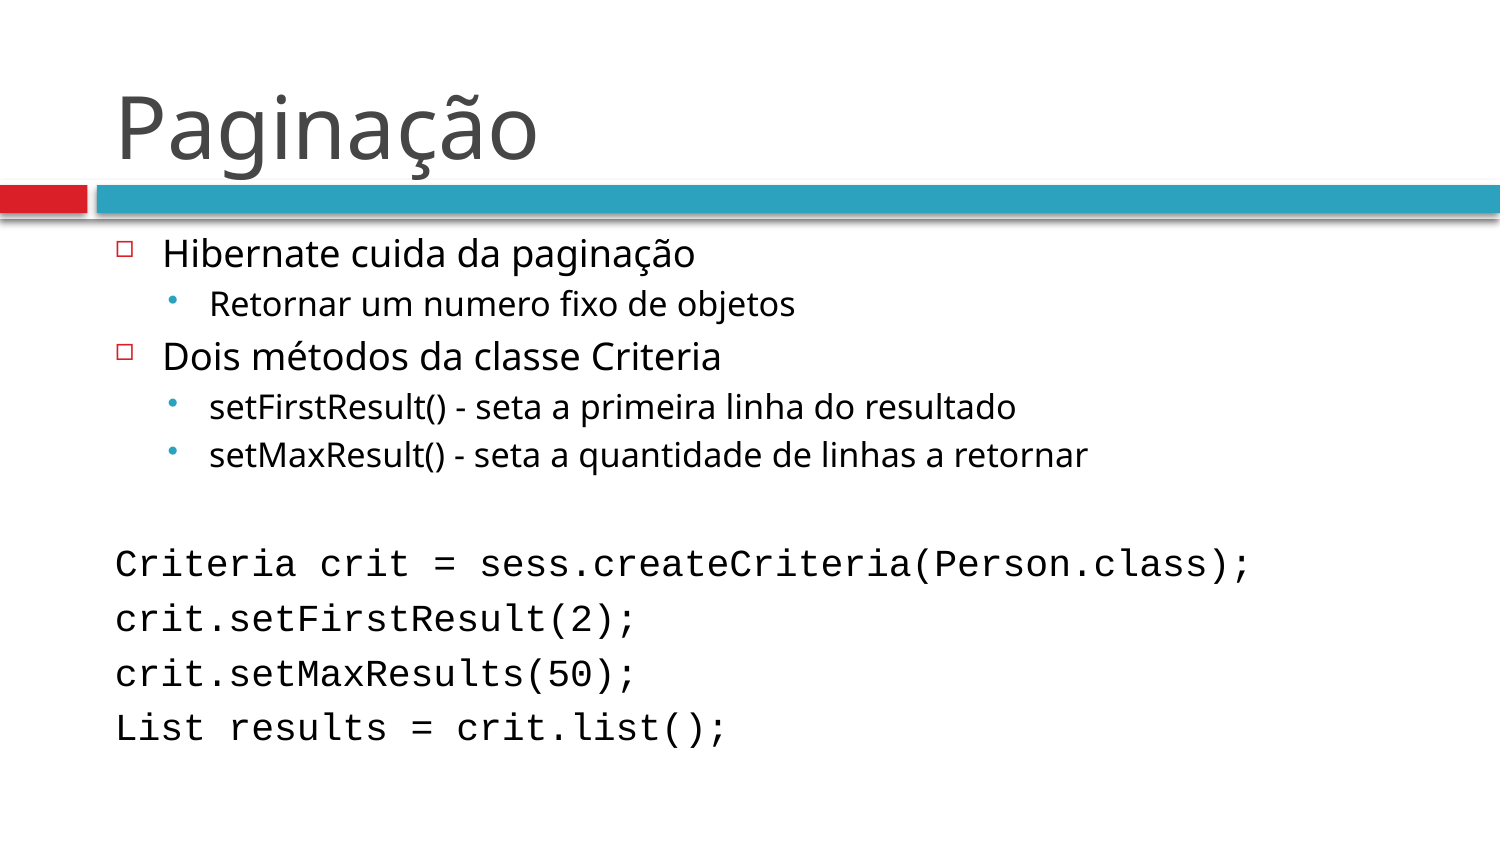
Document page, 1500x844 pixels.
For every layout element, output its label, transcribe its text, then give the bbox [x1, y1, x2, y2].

list Hibernate cuida da paginação Retornar um numero fixo de objetos Dois métodos da classe Criteria setFirstResult() - seta a primeira linha do resultado setMaxResult() - seta a quantidade de linhas a retornar Criteria crit = sess.createCriteria(Person.class); crit.setFirstResult(2); crit.setMaxResults(50); List results = crit.list(); [99, 221, 1438, 760]
title Paginação [99, 19, 1438, 185]
